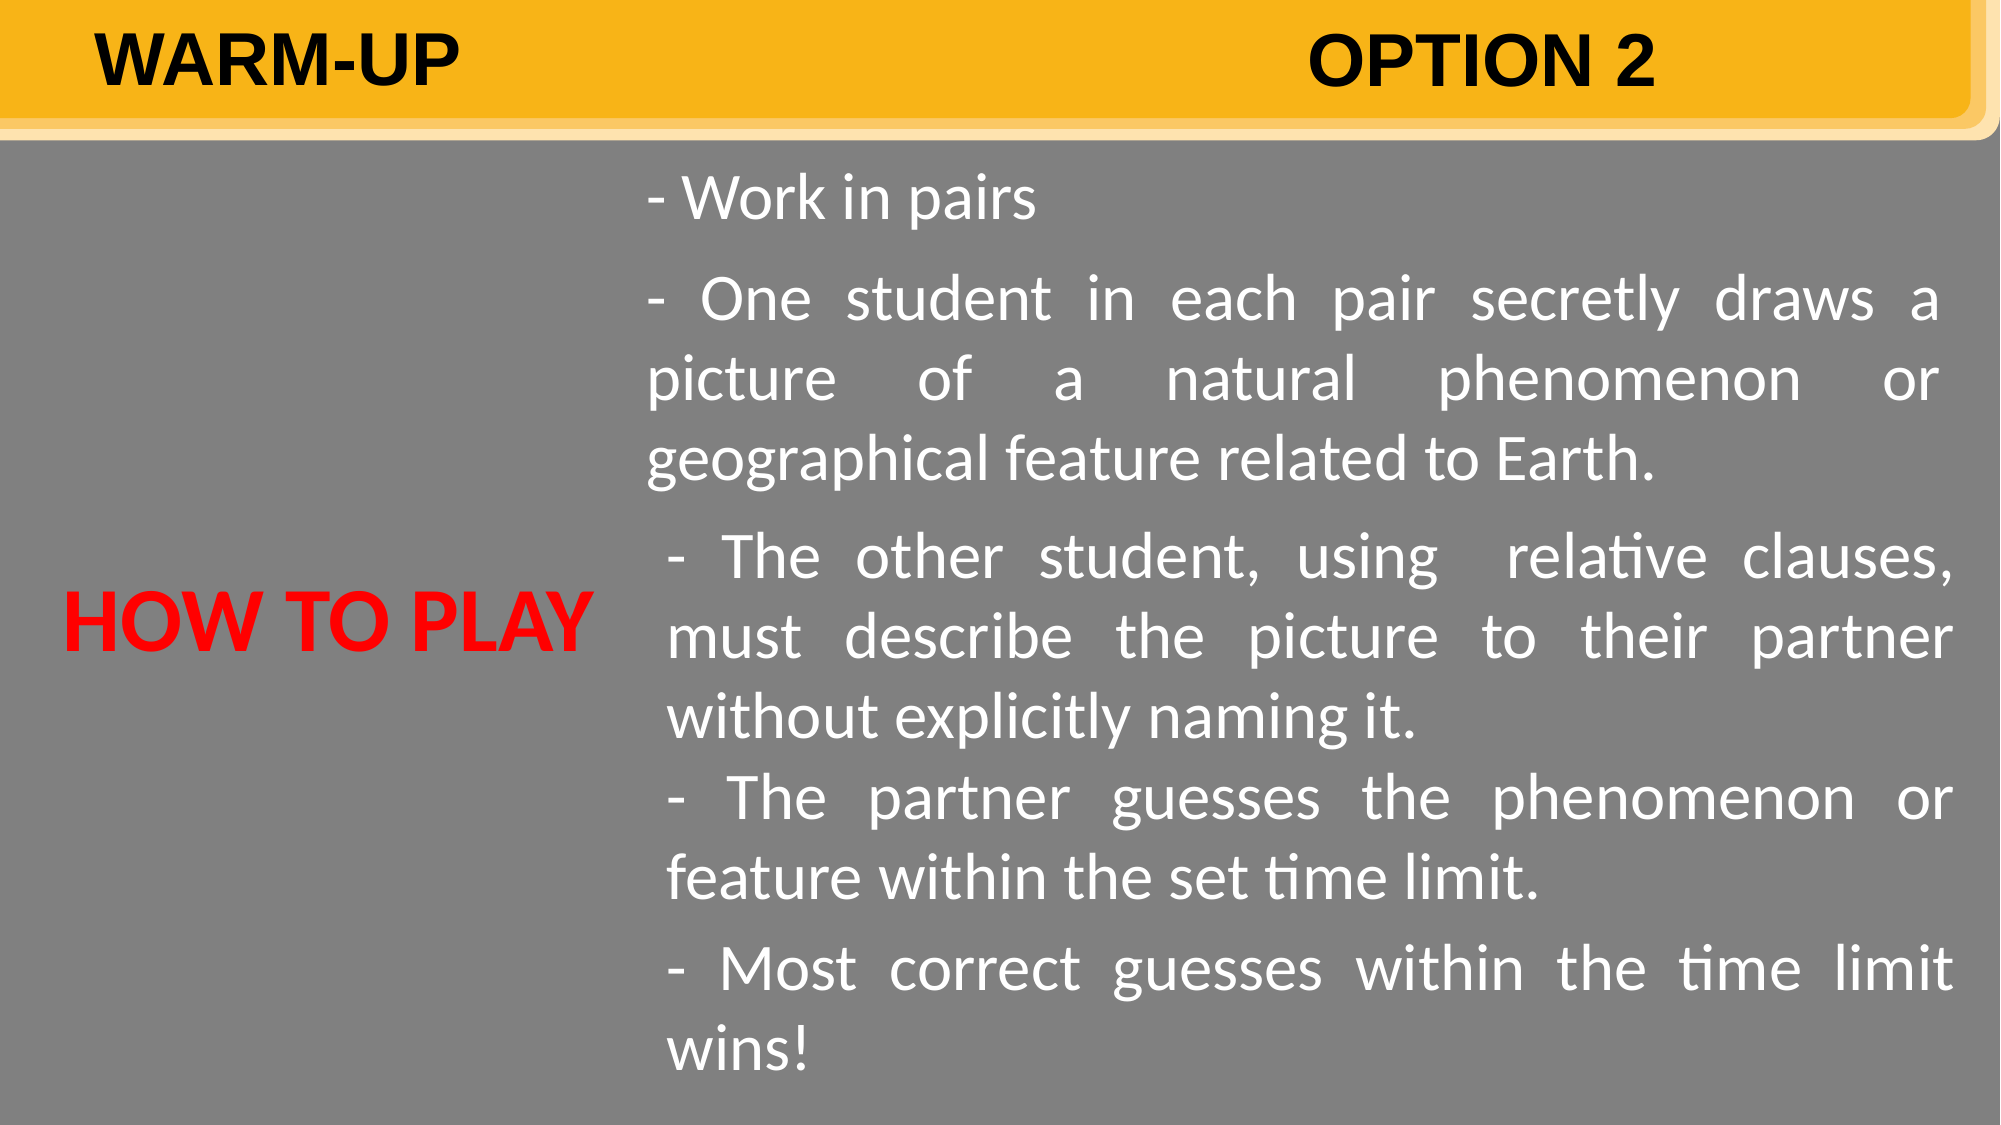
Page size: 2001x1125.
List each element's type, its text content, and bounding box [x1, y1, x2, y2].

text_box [0, 0, 2000, 141]
text_box - Work in pairs [631, 145, 1971, 286]
text_box - The other student, using relative clauses, must describe the picture to their partner without explicitly naming it. [652, 504, 1971, 698]
text_box - One student in each pair secretly draws a picture of a natural phenomenon or geographical feature related to Earth. [631, 246, 1957, 441]
text_box - The partner guesses the phenomenon or feature within the set time limit. [652, 745, 1971, 916]
text_box HOW TO PLAY [47, 442, 646, 828]
text_box - Most correct guesses within the time limit wins! [651, 916, 1971, 1111]
